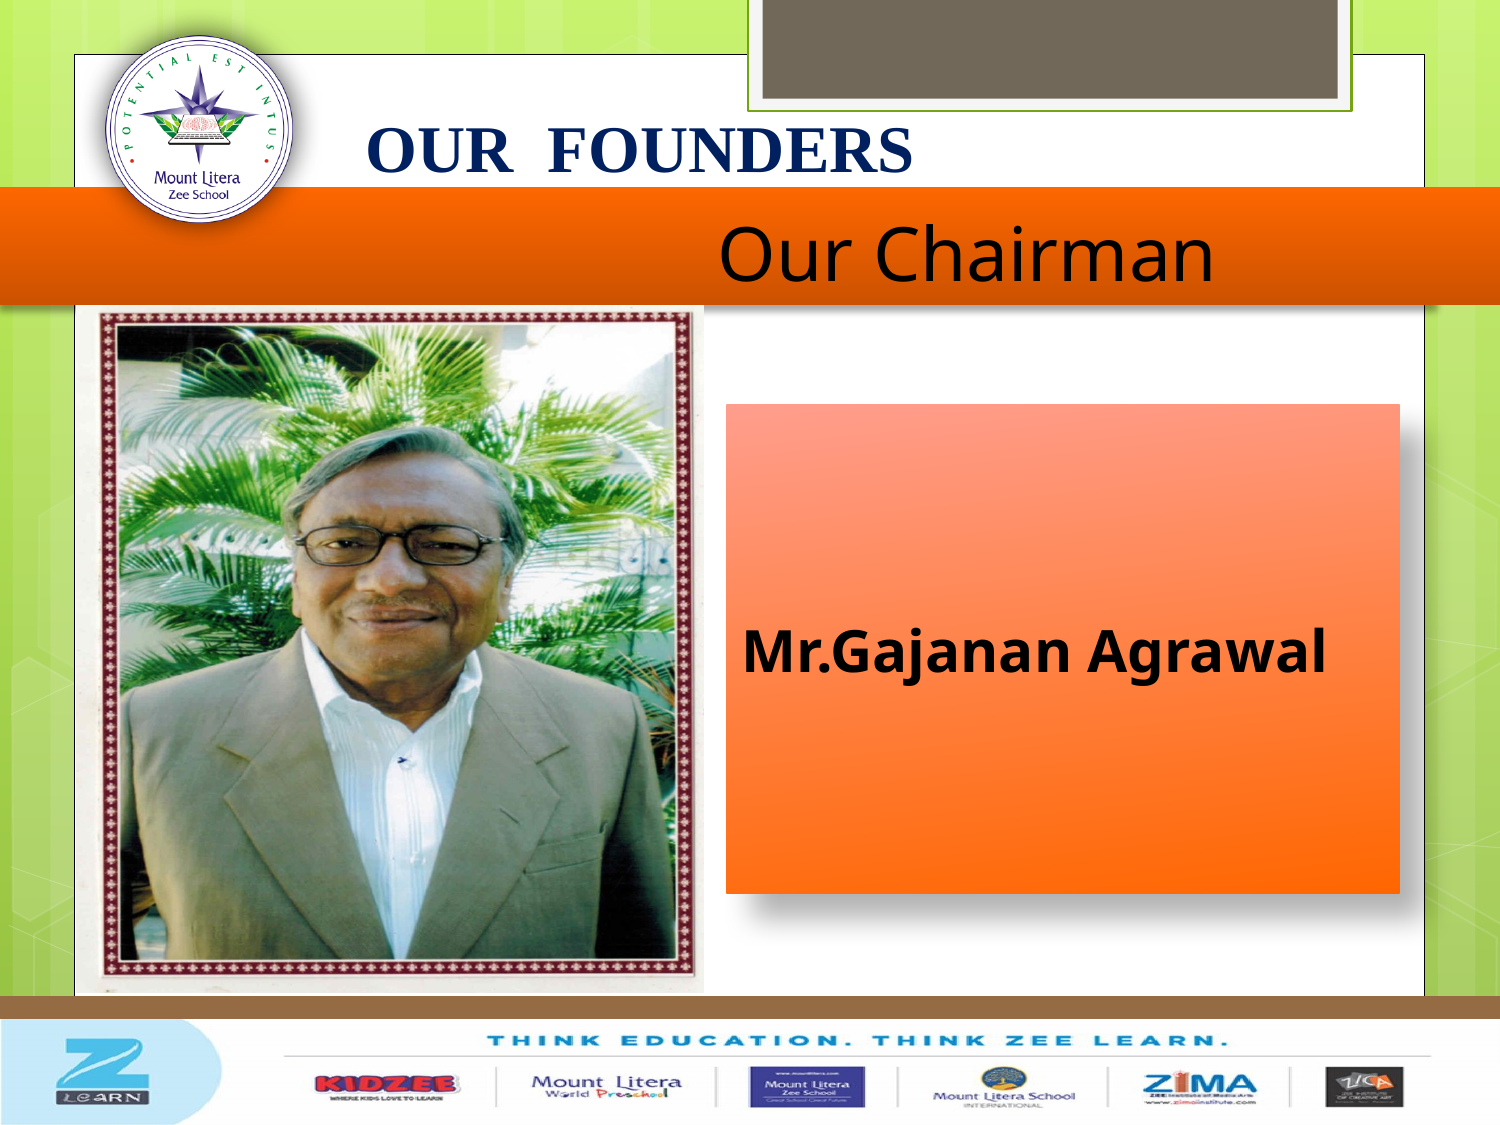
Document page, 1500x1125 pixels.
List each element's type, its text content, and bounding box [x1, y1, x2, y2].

text_box [0, 994, 1500, 1019]
picture [76, 304, 704, 993]
picture [0, 1019, 1500, 1125]
picture [105, 34, 294, 223]
text_box OUR FOUNDERS [351, 98, 931, 194]
text_box [0, 187, 1500, 305]
text_box Mr.Gajanan Agrawal [726, 404, 1400, 894]
text_box Our Chairman [703, 199, 1500, 304]
